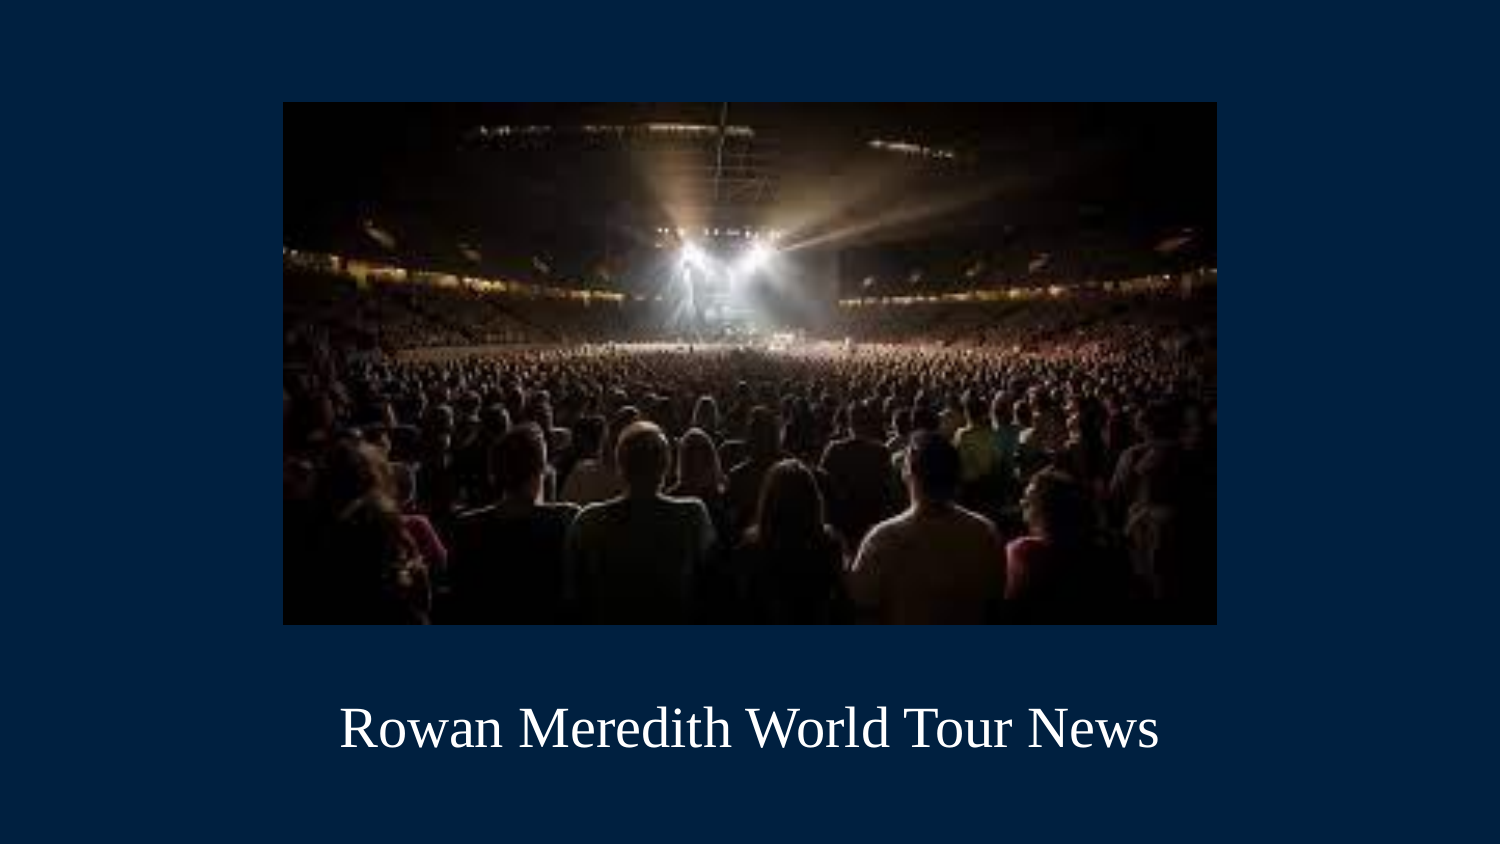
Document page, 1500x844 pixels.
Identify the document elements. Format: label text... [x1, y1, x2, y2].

picture [283, 102, 1217, 626]
text_box Rowan Meredith World Tour News [324, 681, 1176, 767]
